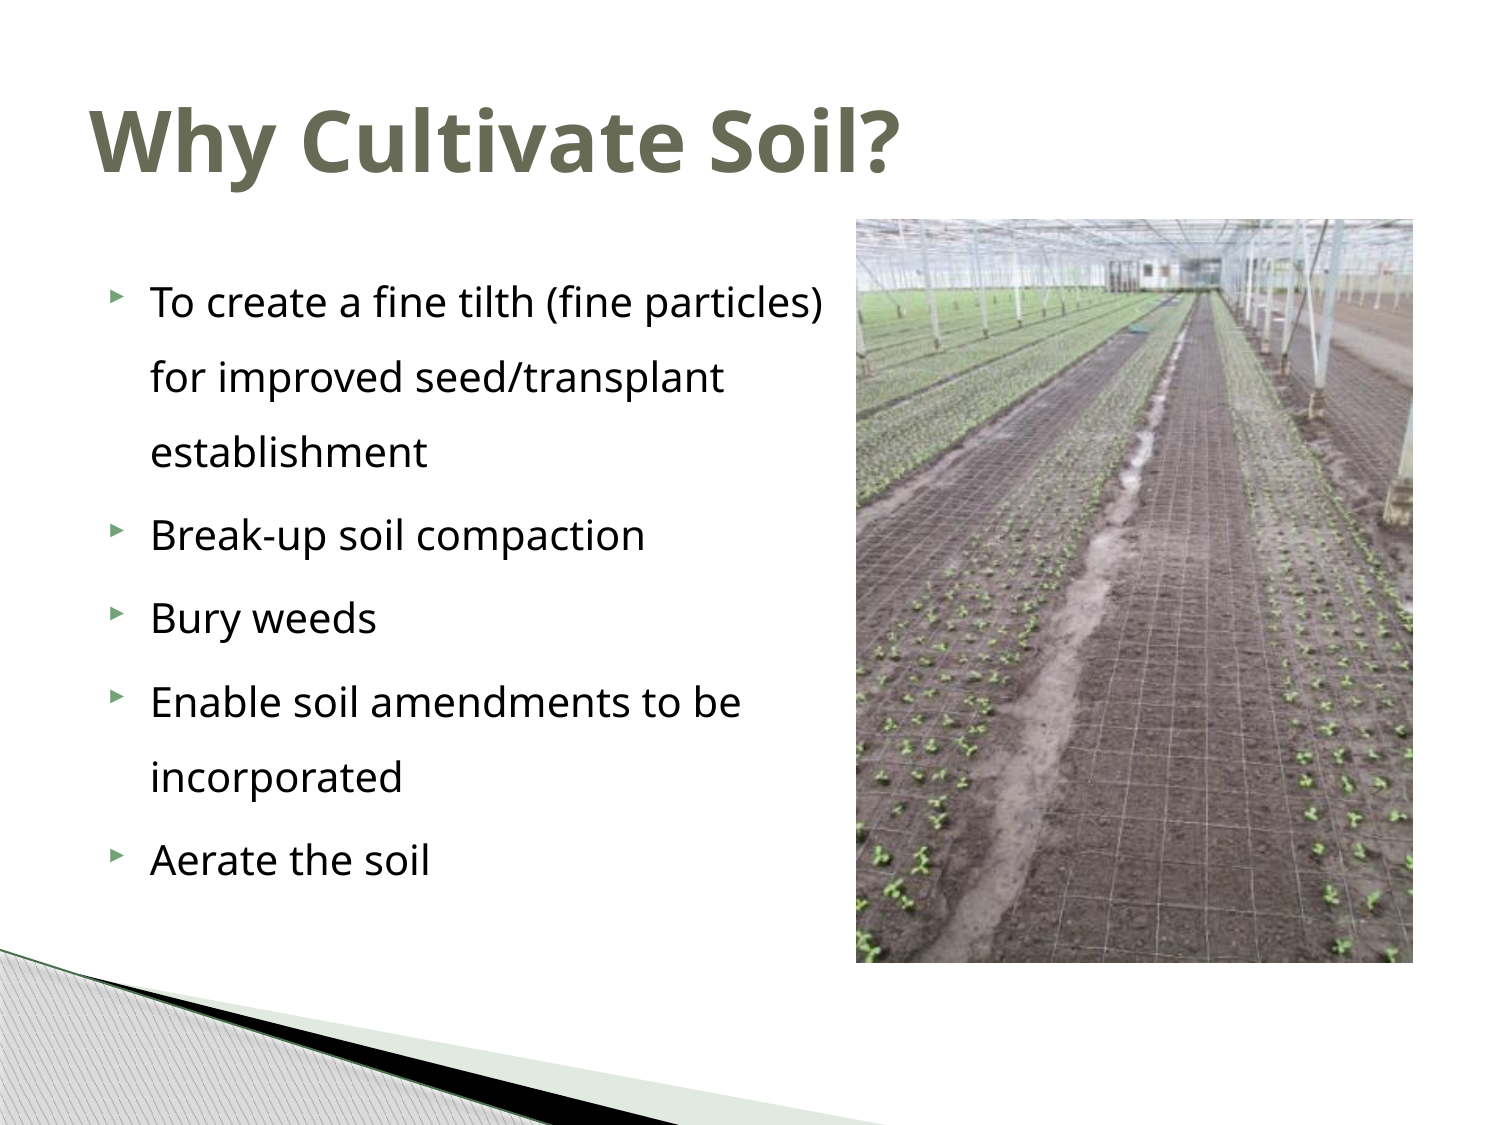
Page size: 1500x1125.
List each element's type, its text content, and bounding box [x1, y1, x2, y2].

picture [855, 219, 1414, 963]
title Why Cultivate Soil? [75, 45, 1425, 233]
list To create a fine tilth (fine particles) for improved seed/transplant establishment Break-up soil compaction Bury weeds Enable soil amendments to be incorporated Aerate the soil [75, 242, 869, 986]
